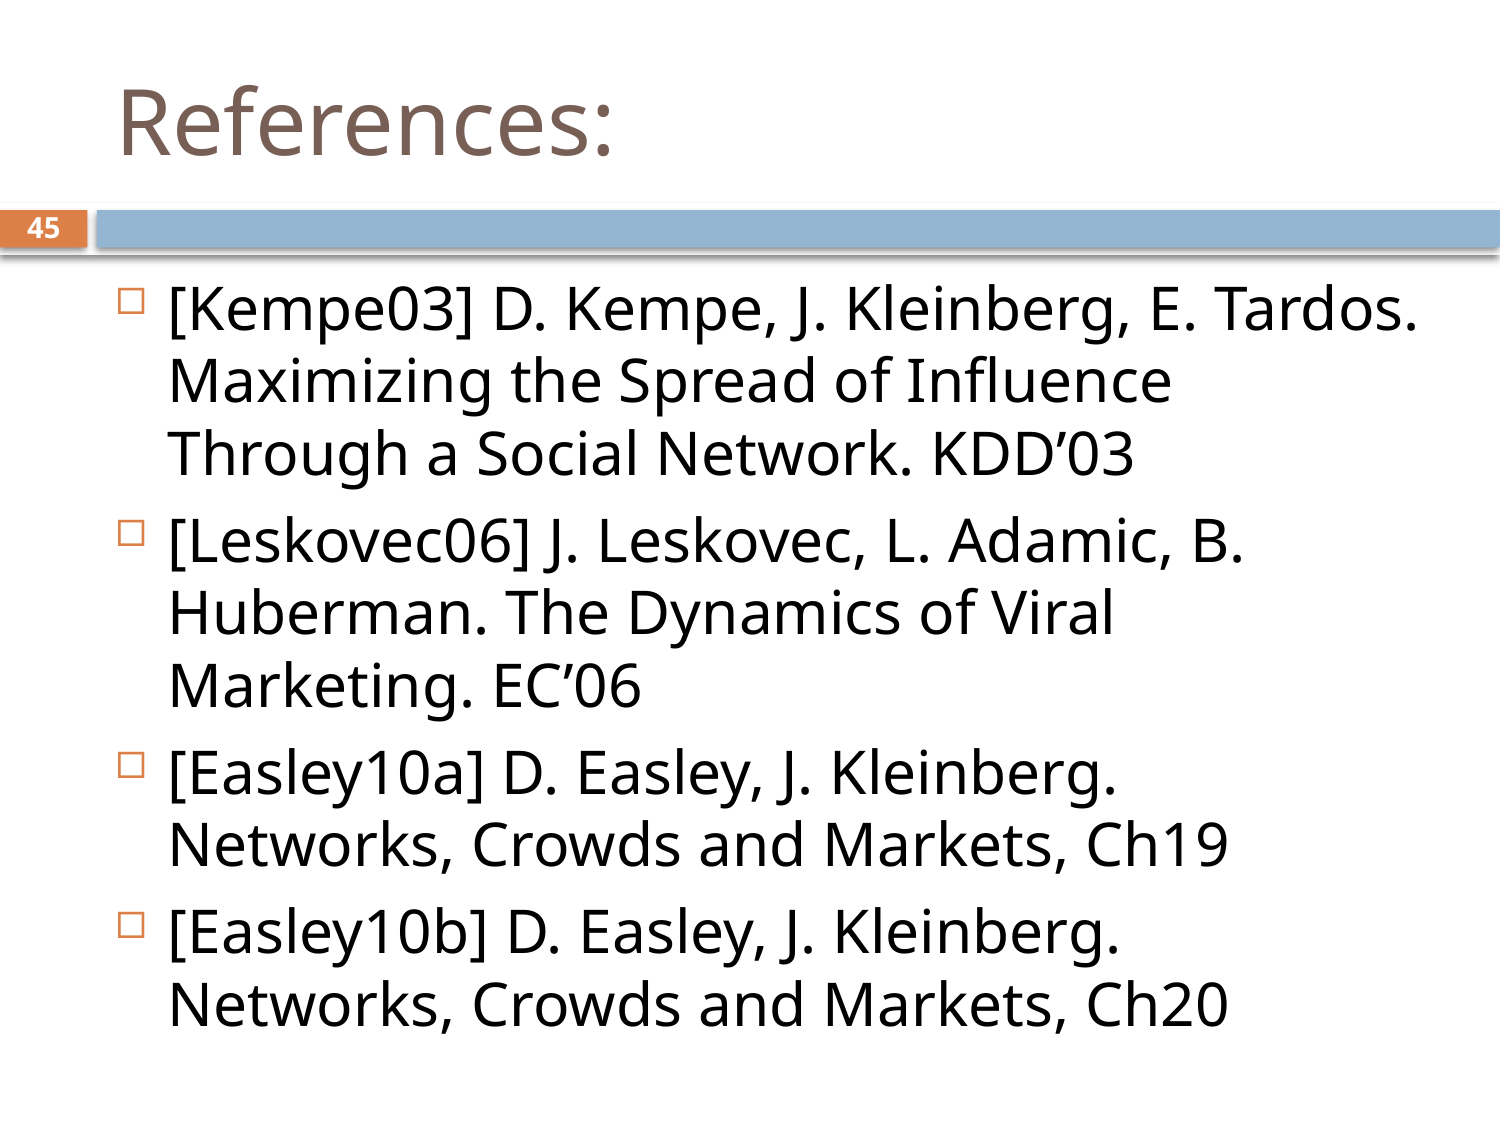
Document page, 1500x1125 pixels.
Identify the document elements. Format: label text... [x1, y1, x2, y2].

slide_number 45 [0, 208, 88, 249]
list [Kempe03] D. Kempe, J. Kleinberg, E. Tardos. Maximizing the Spread of Influence Through a Social Network. KDD’03 [Leskovec06] J. Leskovec, L. Adamic, B. Huberman. The Dynamics of Viral Marketing. EC’06 [Easley10a] D. Easley, J. Kleinberg. Networks, Crowds and Markets, Ch19 [Easley10b] D. Easley, J. Kleinberg. Networks, Crowds and Markets, Ch20 [100, 262, 1438, 1000]
title References: [100, 37, 1438, 200]
